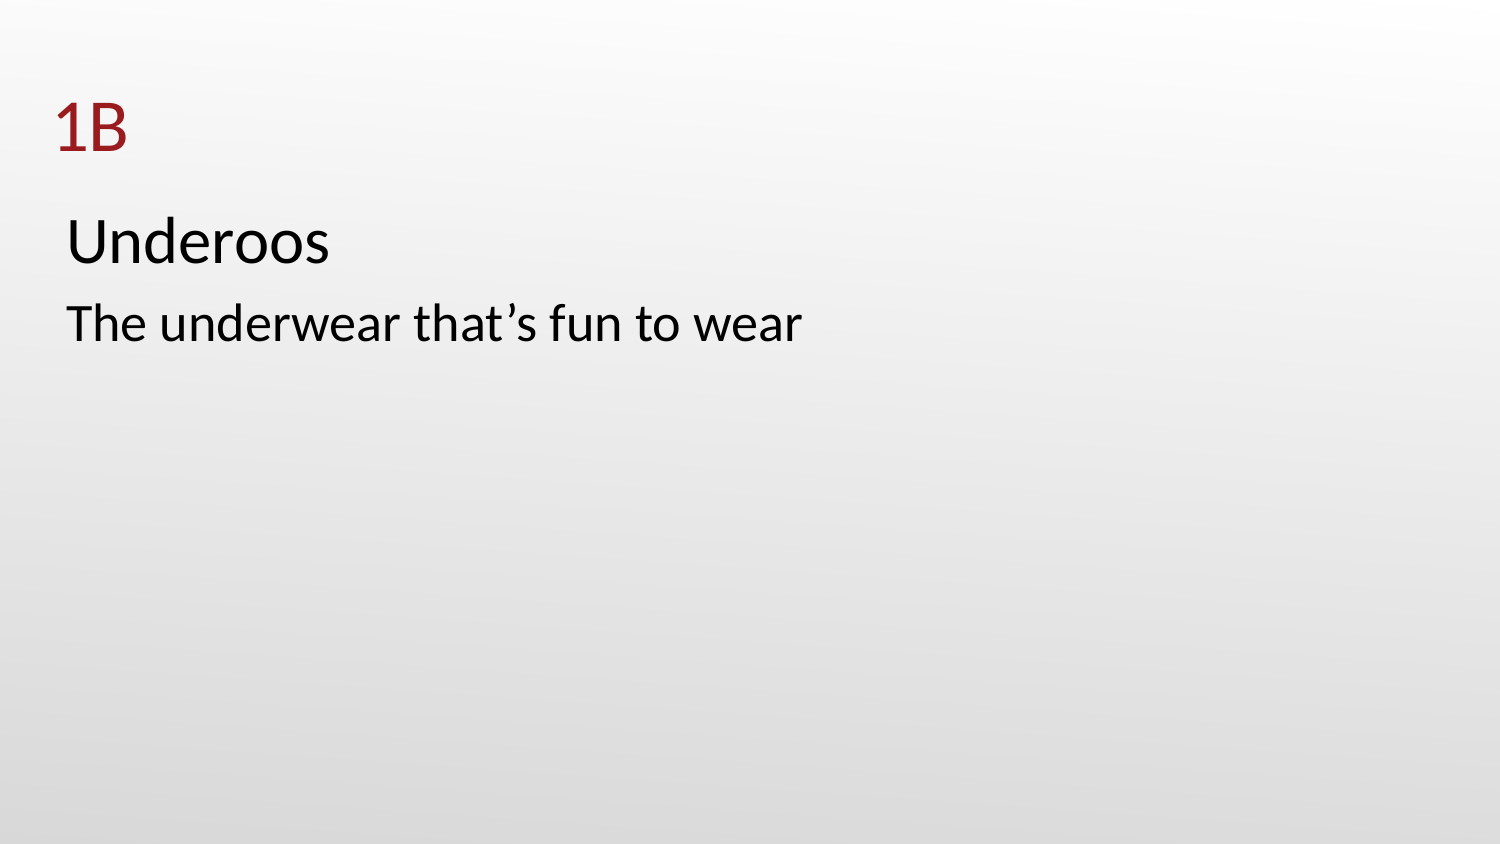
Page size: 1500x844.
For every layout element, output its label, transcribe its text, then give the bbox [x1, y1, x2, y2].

list Underoos The underwear that’s fun to wear [51, 189, 1449, 750]
title 1B [51, 72, 1449, 167]
